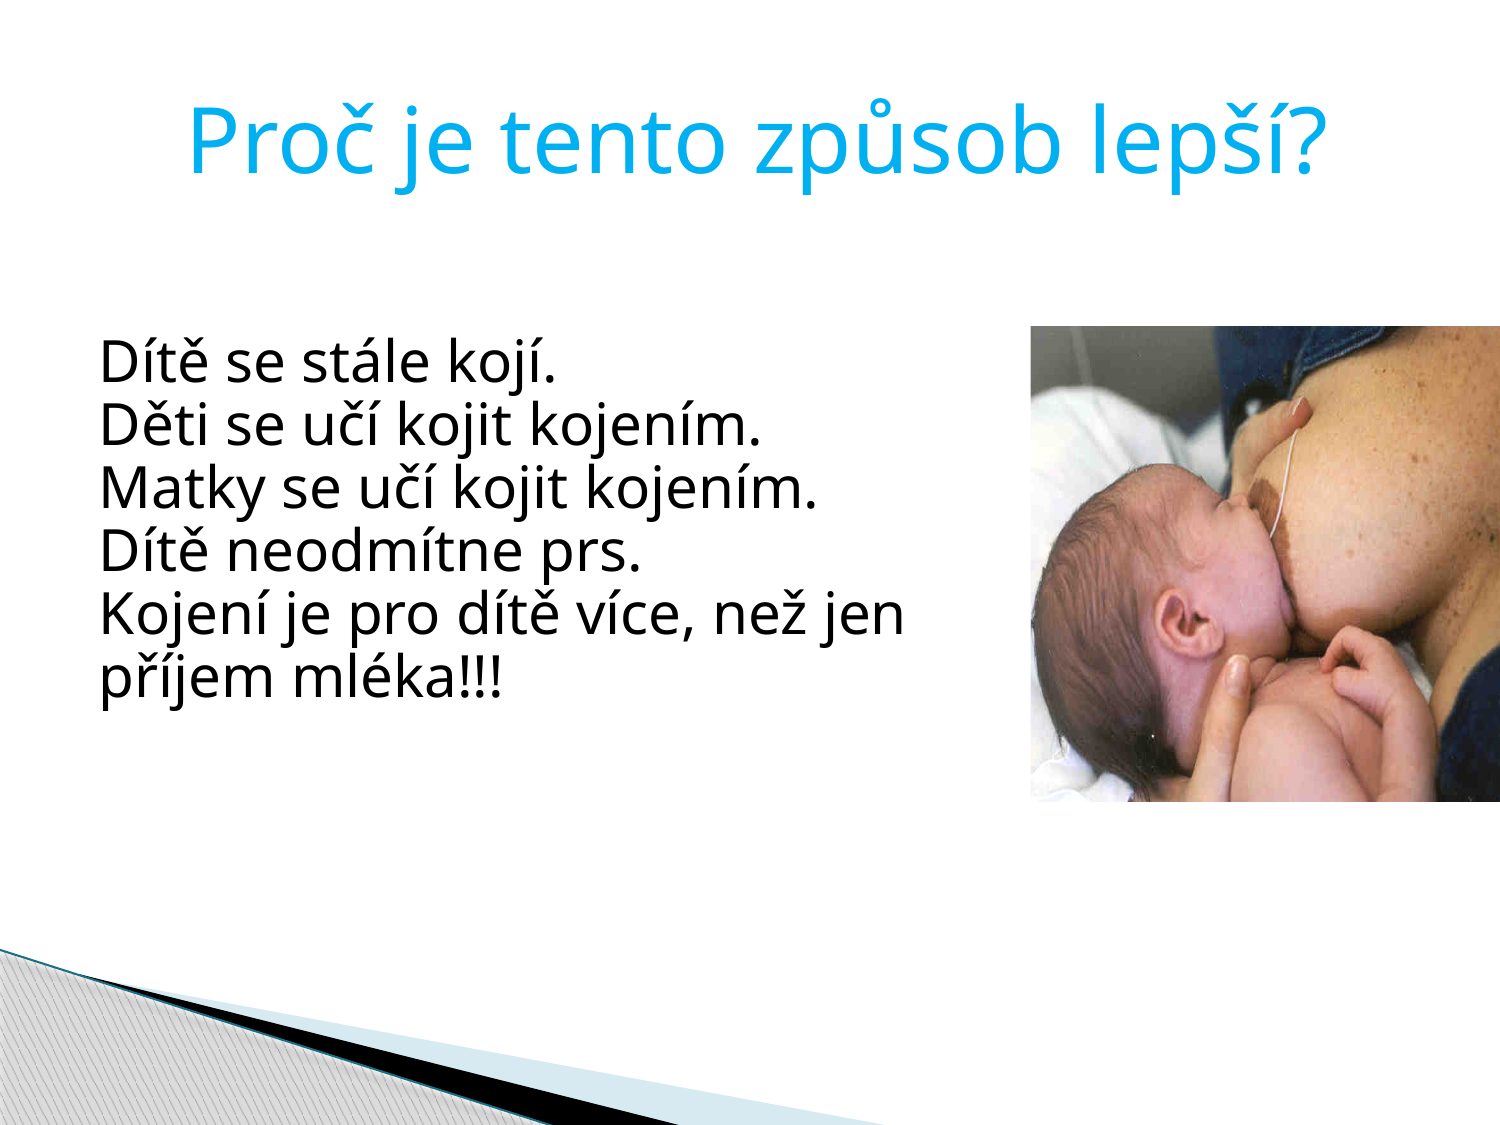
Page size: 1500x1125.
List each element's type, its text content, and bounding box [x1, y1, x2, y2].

picture [1030, 326, 1500, 802]
text_box Dítě se stále kojí. Děti se učí kojit kojením. Matky se učí kojit kojením. Dítě neodmítne prs. Kojení je pro dítě více, než jen příjem mléka!!! [84, 324, 975, 988]
text_box Proč je tento způsob lepší? [87, 42, 1427, 231]
